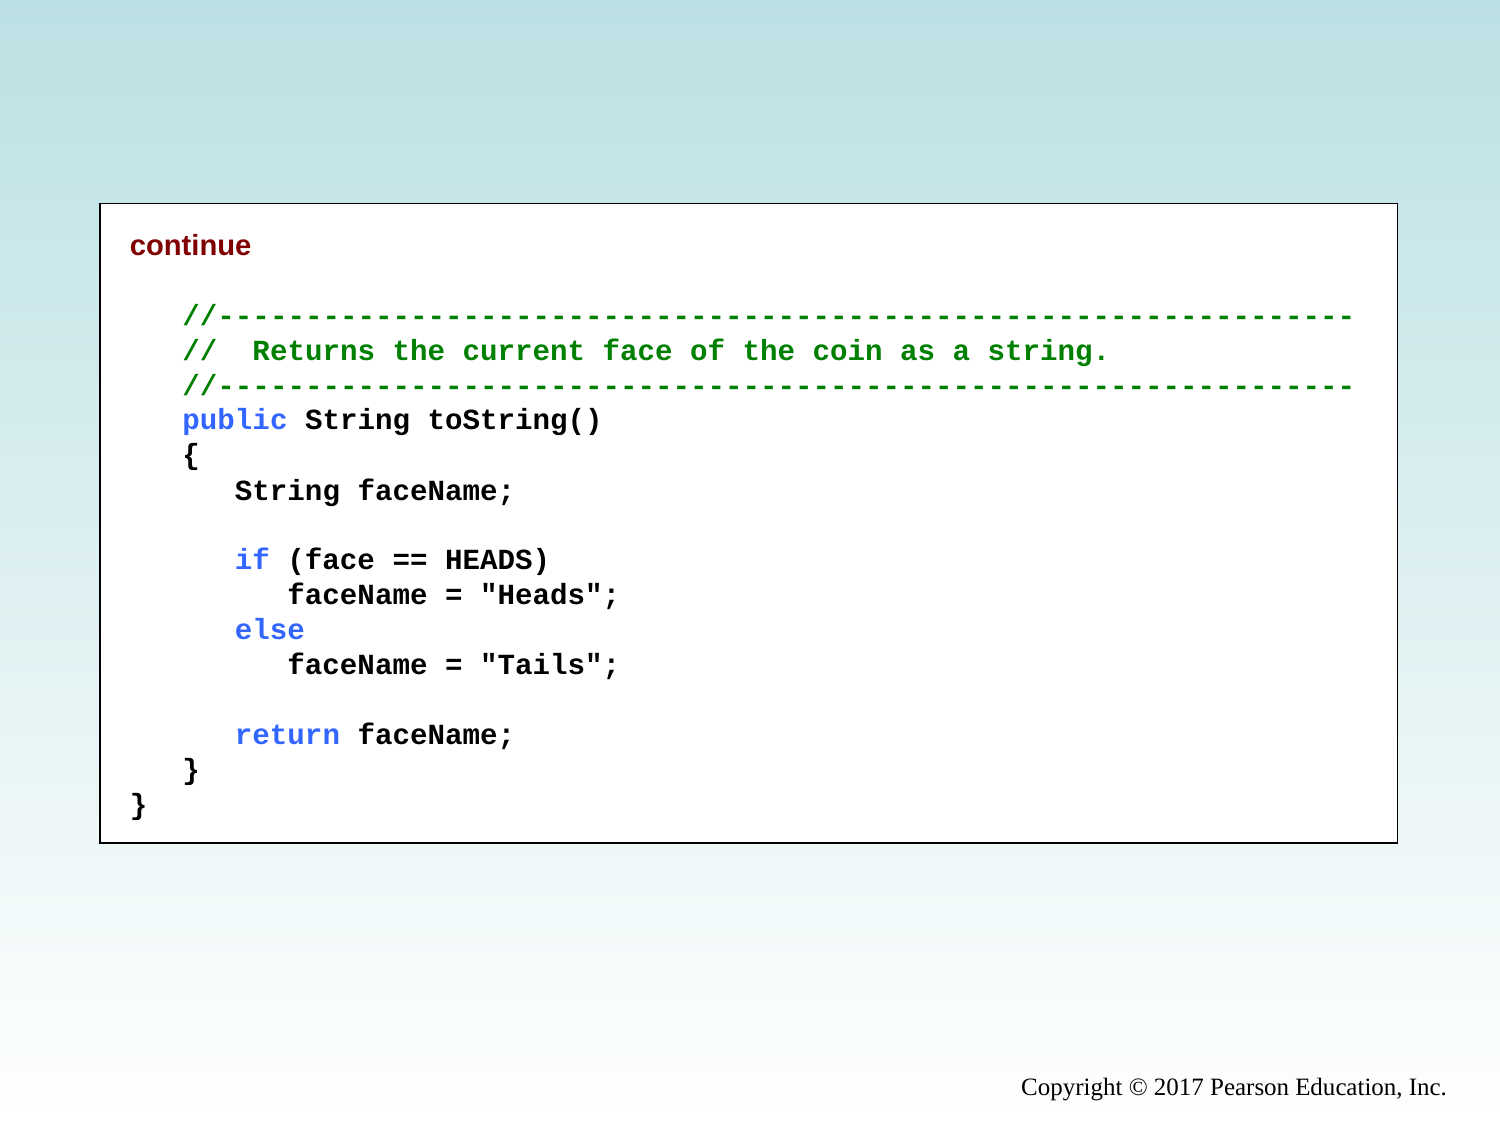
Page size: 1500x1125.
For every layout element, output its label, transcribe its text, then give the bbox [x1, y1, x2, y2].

footer Copyright © 2017 Pearson Education, Inc. [549, 1062, 1463, 1114]
text_box continue //----------------------------------------------------------------- // Returns the current face of the coin as a string. //----------------------------------------------------------------- public String toString() { String faceName; if (face == HEADS) faceName = "Heads"; else faceName = "Tails"; return faceName; } } [99, 203, 1398, 843]
